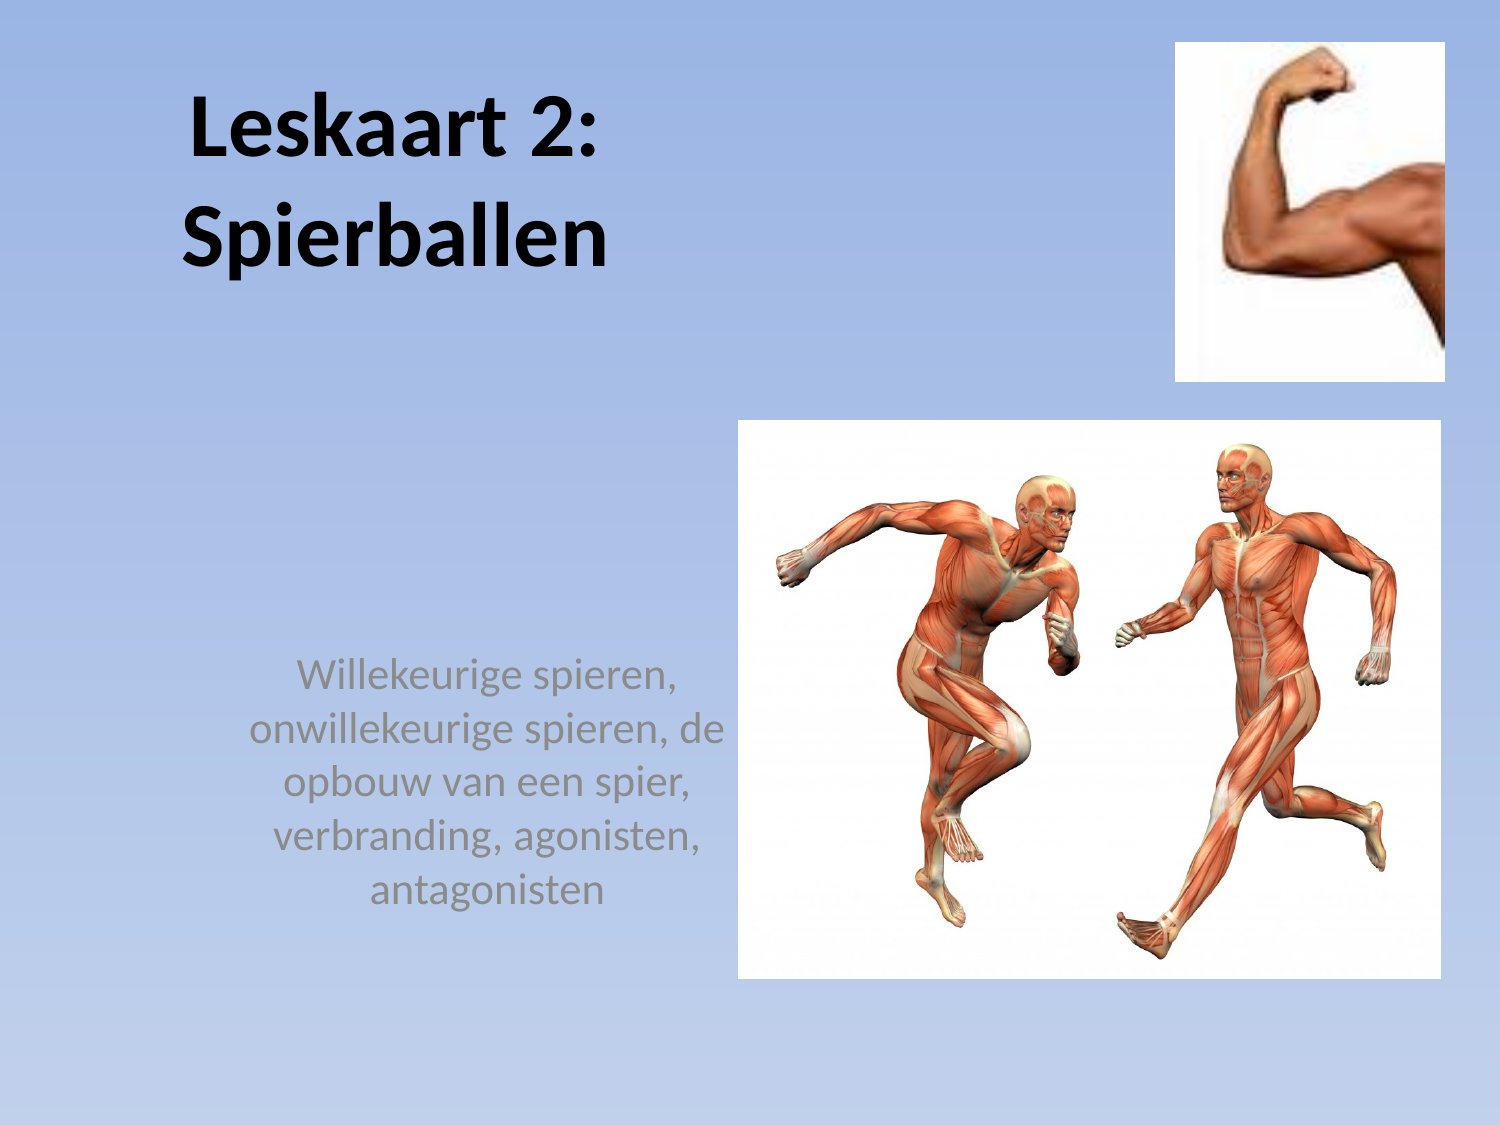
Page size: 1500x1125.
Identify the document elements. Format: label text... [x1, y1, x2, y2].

picture [737, 420, 1442, 979]
picture [1174, 42, 1445, 382]
title Leskaart 2: Spierballen [76, 54, 715, 296]
subtitle Willekeurige spieren, onwillekeurige spieren, de opbouw van een spier, verbranding, agonisten, antagonisten [225, 637, 732, 925]
